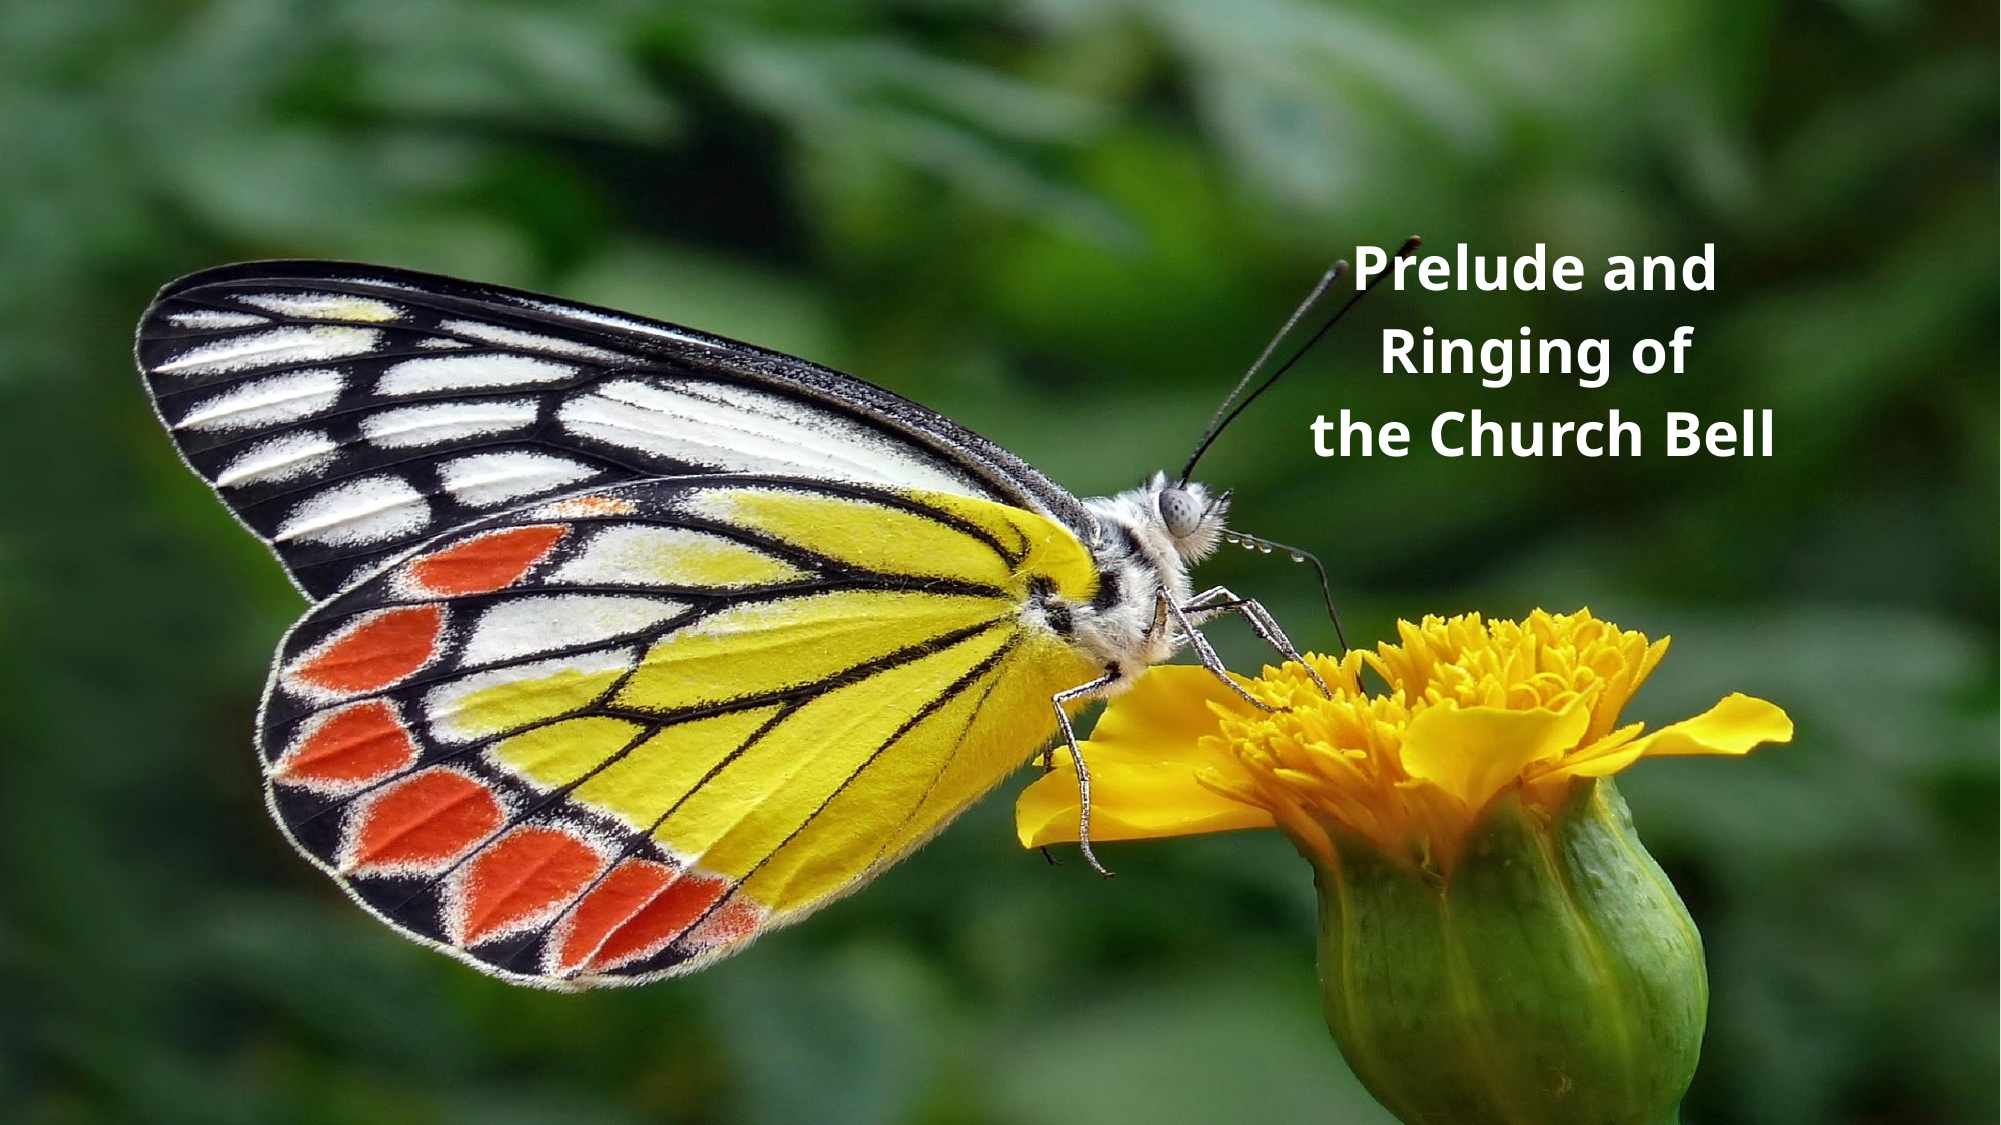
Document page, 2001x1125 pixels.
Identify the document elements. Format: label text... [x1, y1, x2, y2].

picture [0, 0, 2001, 1125]
text_box Prelude and Ringing of the Church Bell [1150, 220, 1937, 480]
